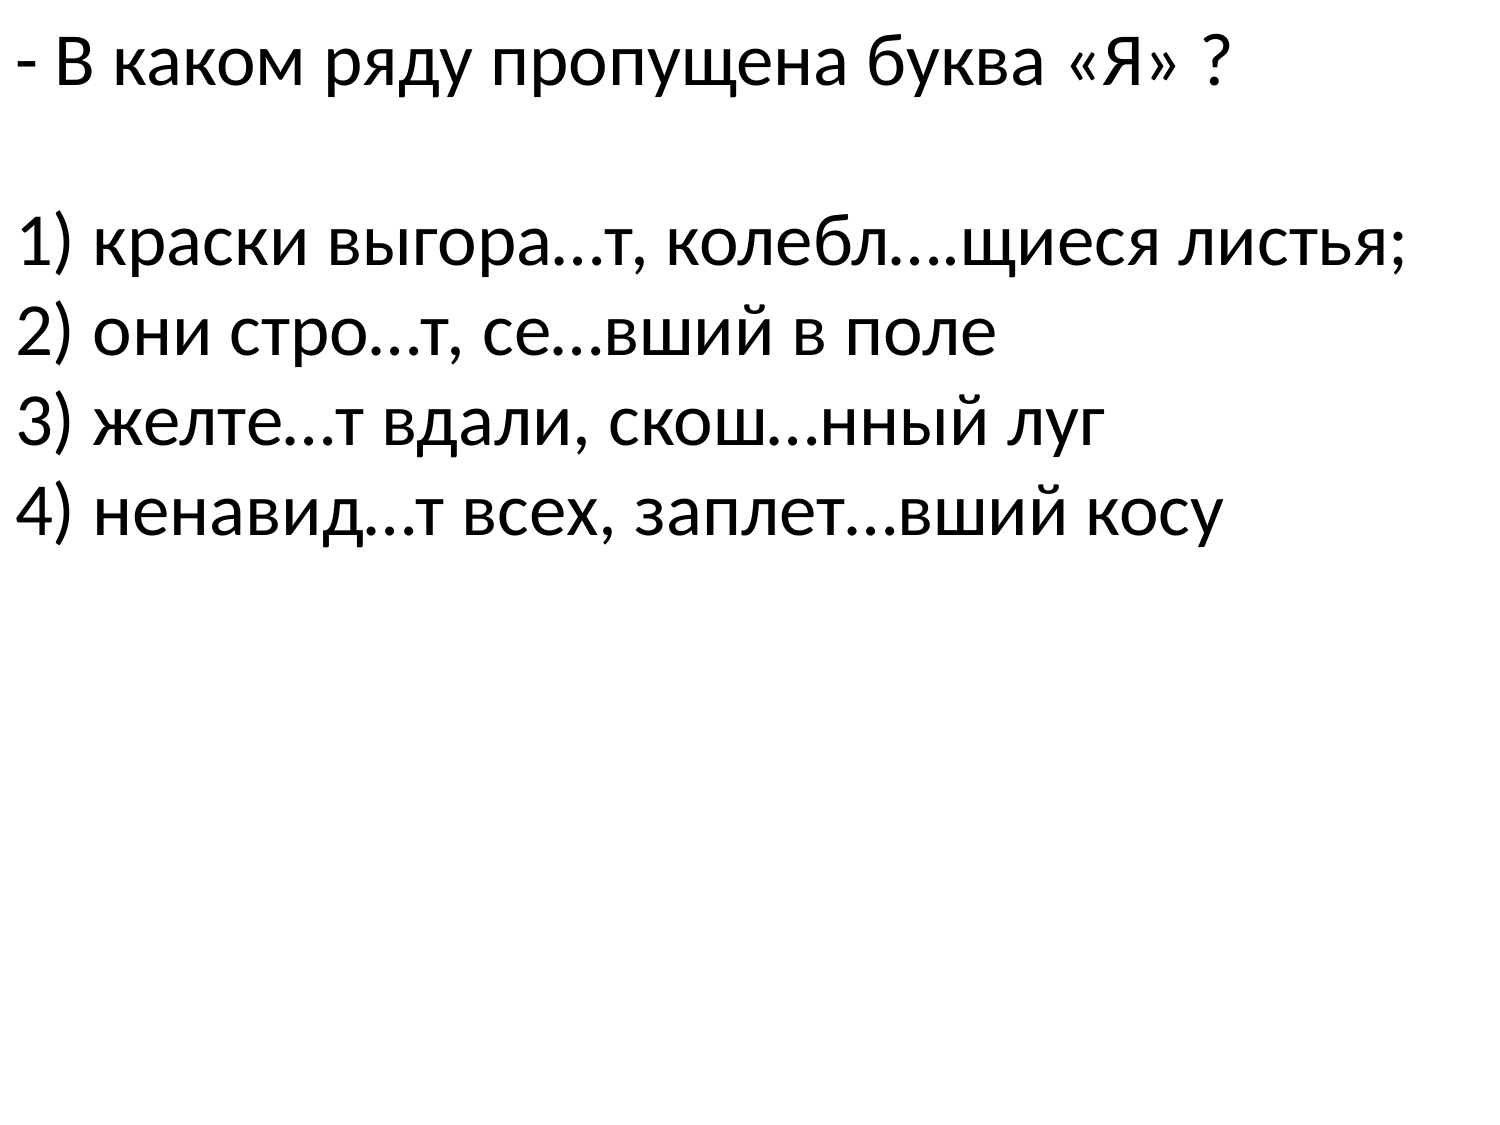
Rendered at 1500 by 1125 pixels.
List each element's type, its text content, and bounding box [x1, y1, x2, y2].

text_box - В каком ряду пропущена буква «Я» ? 1) краски выгора…т, колебл….щиеся листья; 2) они стро…т, се…вший в поле 3) желте…т вдали, скош…нный луг 4) ненавид…т всех, заплет…вший косу [0, 2, 1500, 558]
